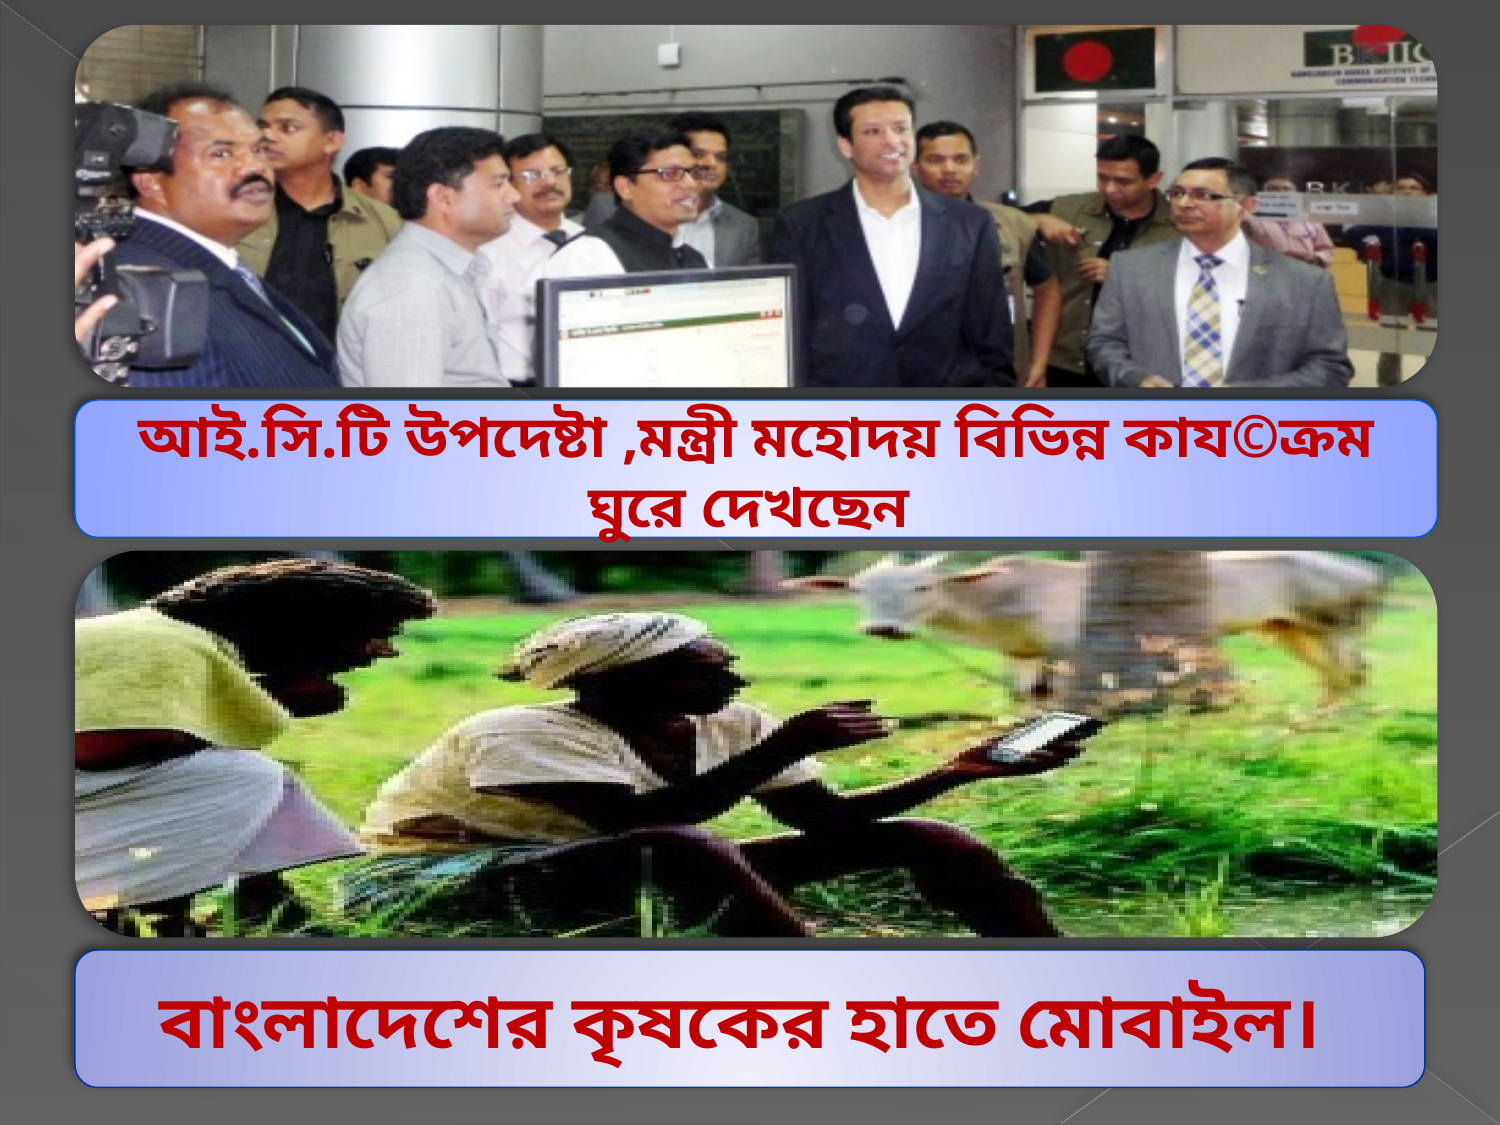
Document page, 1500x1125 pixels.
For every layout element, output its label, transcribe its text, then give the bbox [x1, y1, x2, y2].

text_box বাংলাদেশের কৃষকের হাতে মোবাইল। [74, 949, 1426, 1089]
picture [74, 24, 1438, 388]
text_box আই.সি.টি উপদেষ্টা ,মন্ত্রী মহোদয় বিভিন্ন কায©ক্রম ঘুরে দেখছেন [74, 399, 1439, 537]
picture [74, 550, 1438, 938]
